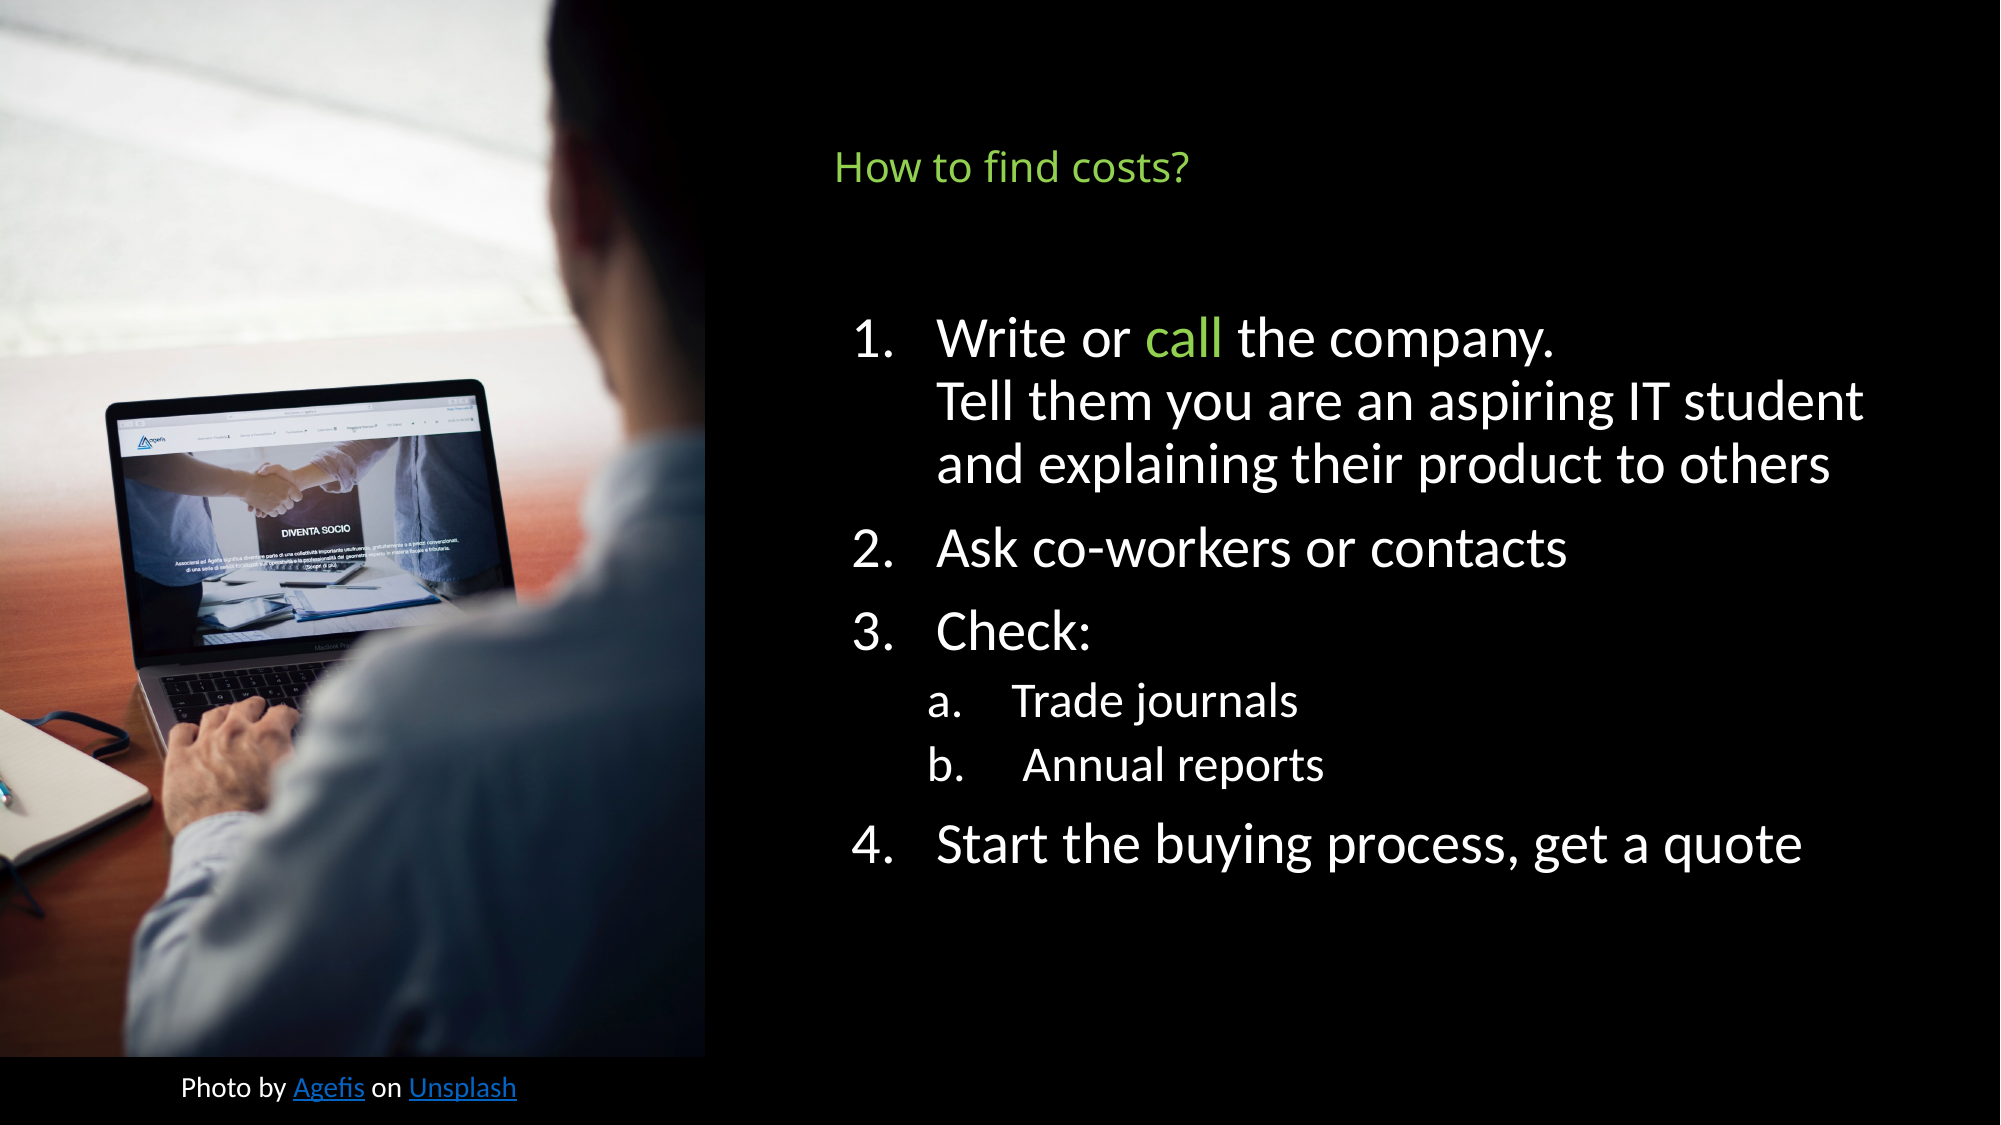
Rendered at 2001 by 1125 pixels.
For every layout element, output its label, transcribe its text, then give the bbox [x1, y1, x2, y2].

list Write or call the company. Tell them you are an aspiring IT student and explaining their product to others Ask co-workers or contacts Check: Trade journals Annual reports Start the buying process, get a quote [836, 299, 1890, 1014]
text_box Photo by Agefis on Unsplash [166, 1060, 539, 1111]
picture [0, 0, 705, 1057]
title How to find costs? [818, 59, 1863, 278]
